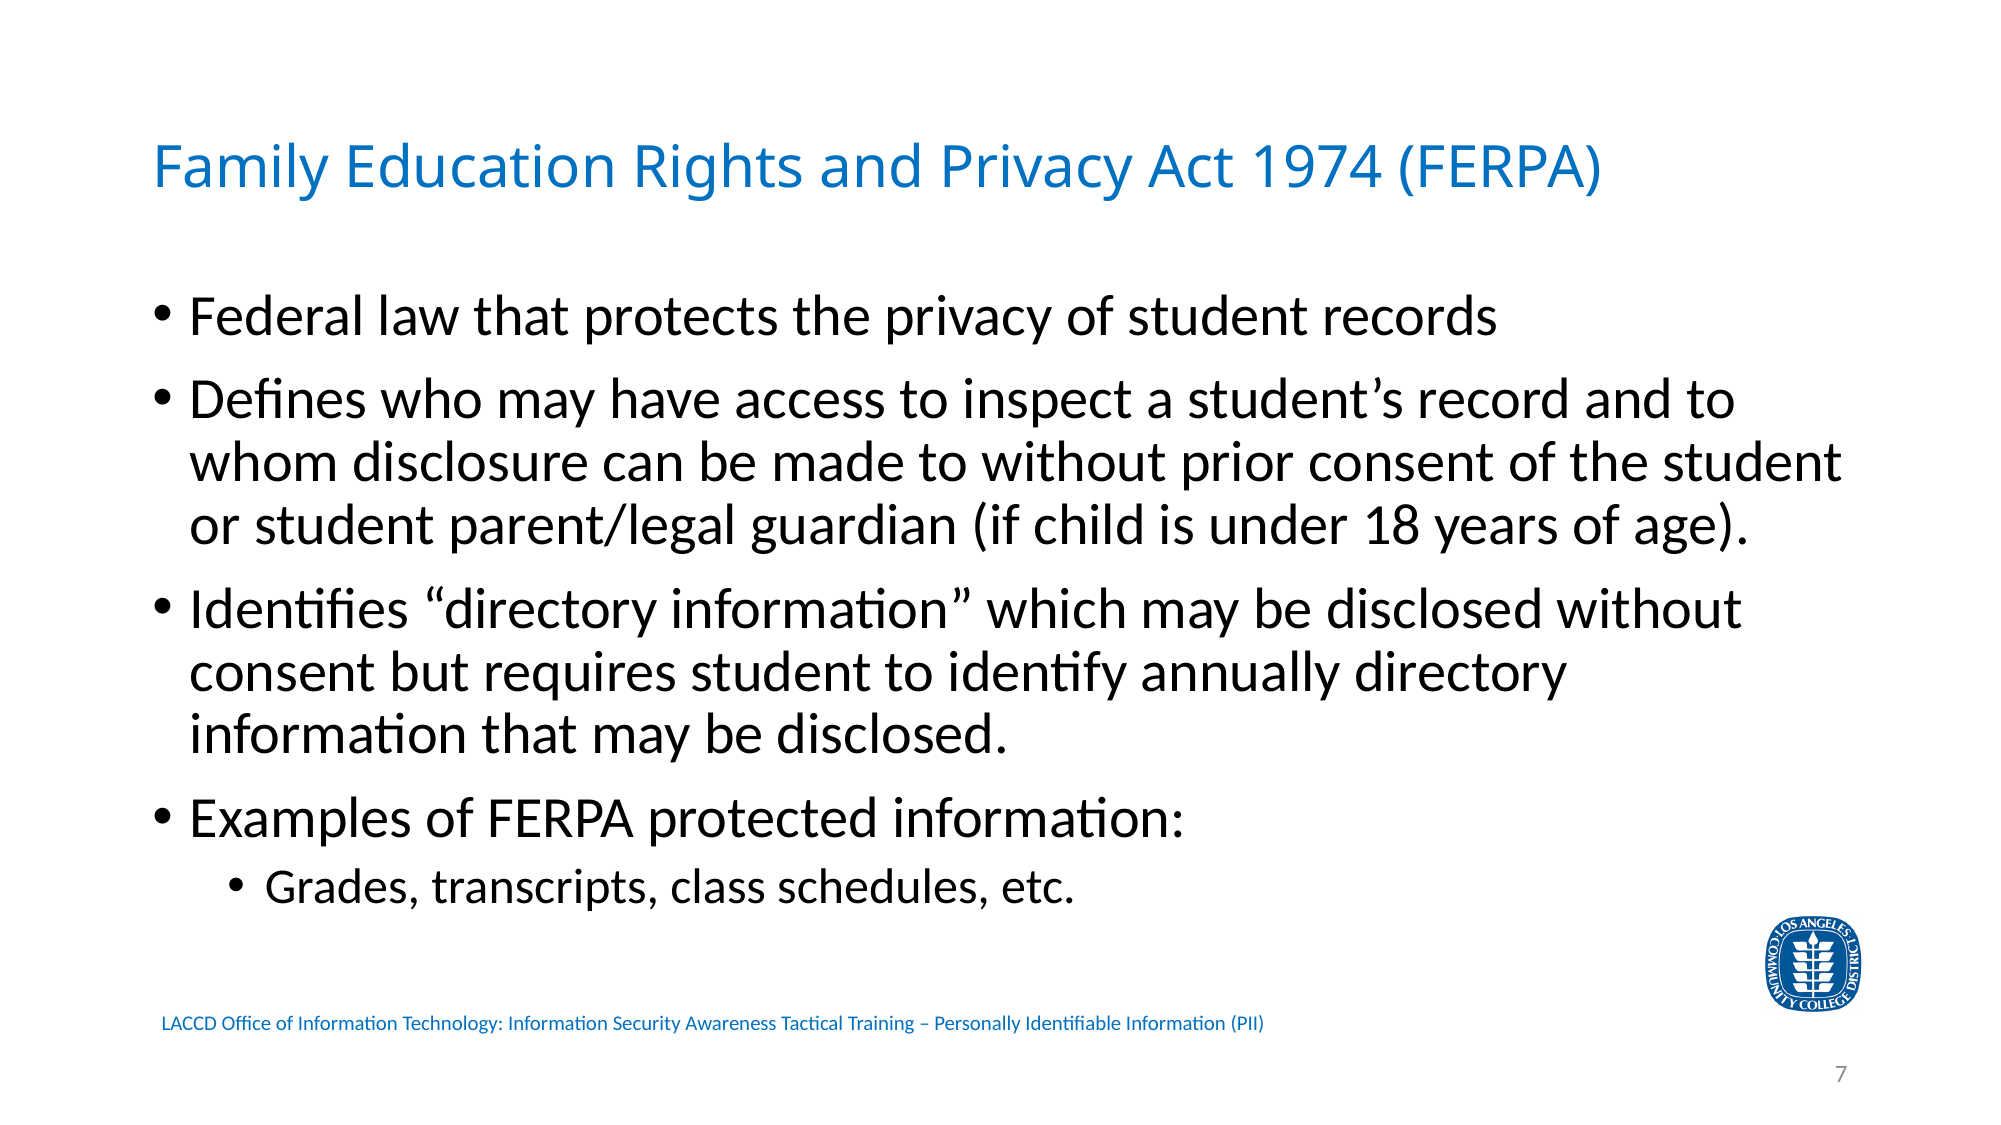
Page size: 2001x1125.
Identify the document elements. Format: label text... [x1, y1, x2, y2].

title Family Education Rights and Privacy Act 1974 (FERPA) [137, 59, 1863, 277]
list Federal law that protects the privacy of student records Defines who may have access to inspect a student’s record and to whom disclosure can be made to without prior consent of the student or student parent/legal guardian (if child is under 18 years of age). Identifies “directory information” which may be disclosed without consent but requires student to identify annually directory information that may be disclosed. Examples of FERPA protected information: Grades, transcripts, class schedules, etc. [137, 277, 1863, 1014]
slide_number 7 [1412, 1042, 1863, 1103]
